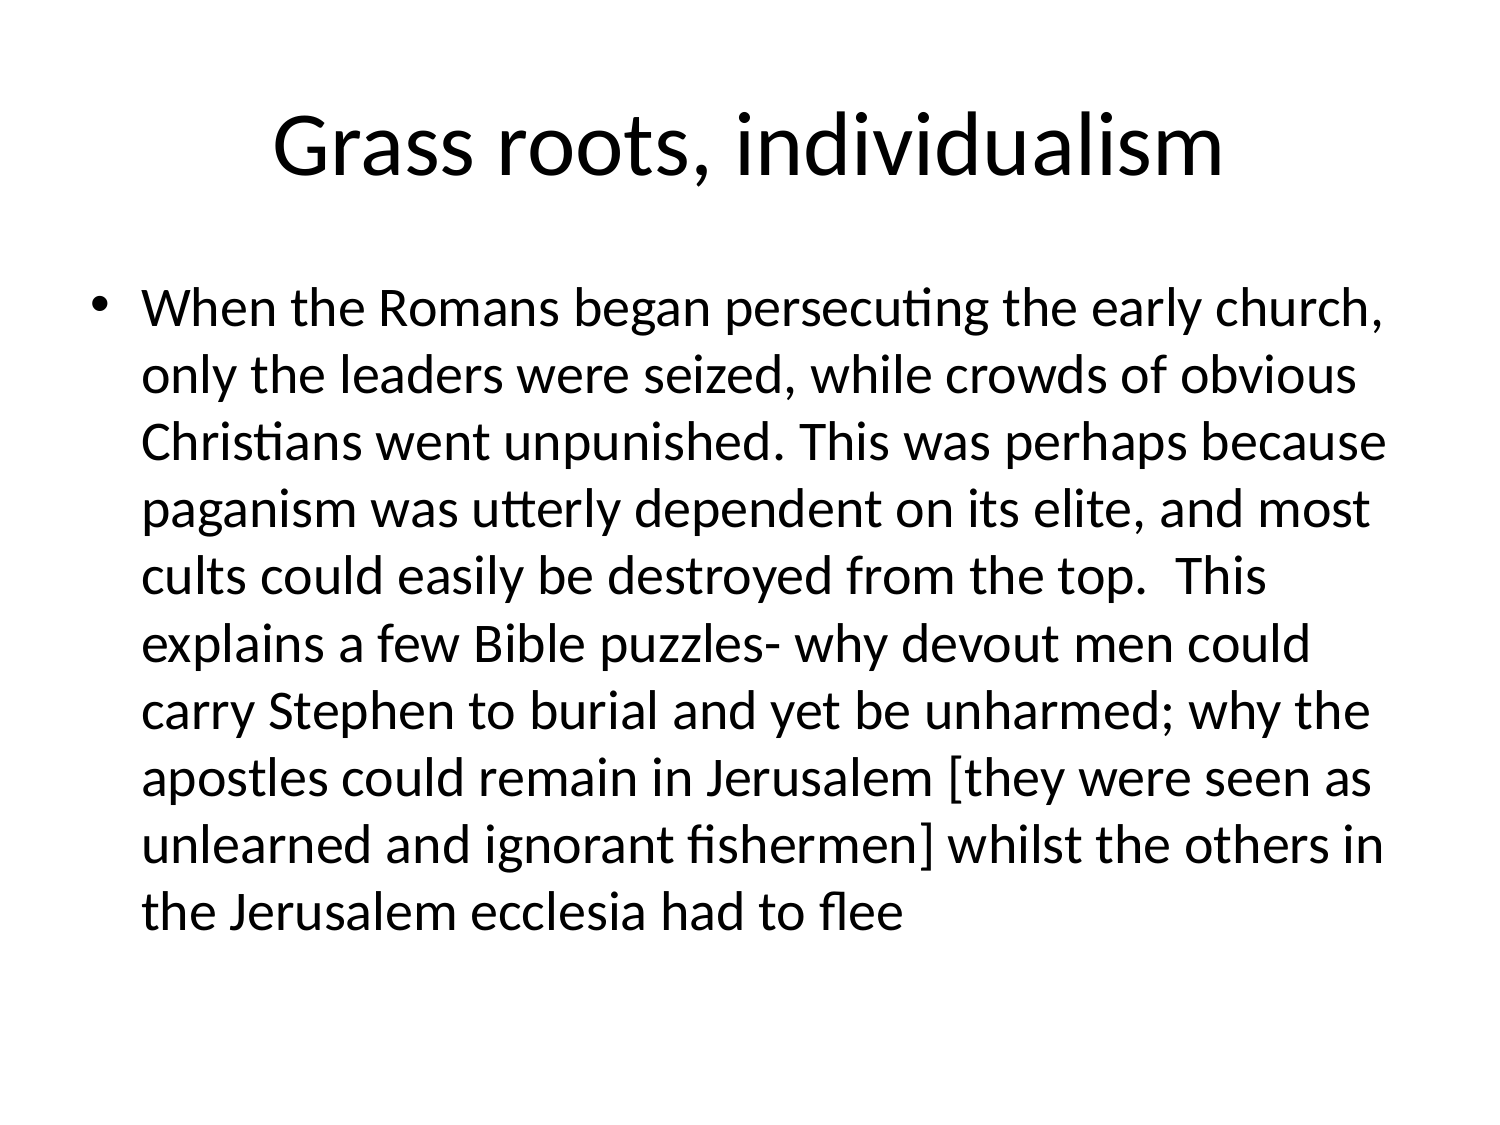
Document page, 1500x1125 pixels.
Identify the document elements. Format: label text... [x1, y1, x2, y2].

title Grass roots, individualism [75, 45, 1425, 233]
list When the Romans began persecuting the early church, only the leaders were seized, while crowds of obvious Christians went unpunished. This was perhaps because paganism was utterly dependent on its elite, and most cults could easily be destroyed from the top. This explains a few Bible puzzles- why devout men could carry Stephen to burial and yet be unharmed; why the apostles could remain in Jerusalem [they were seen as unlearned and ignorant fishermen] whilst the others in the Jerusalem ecclesia had to flee [75, 262, 1425, 1005]
